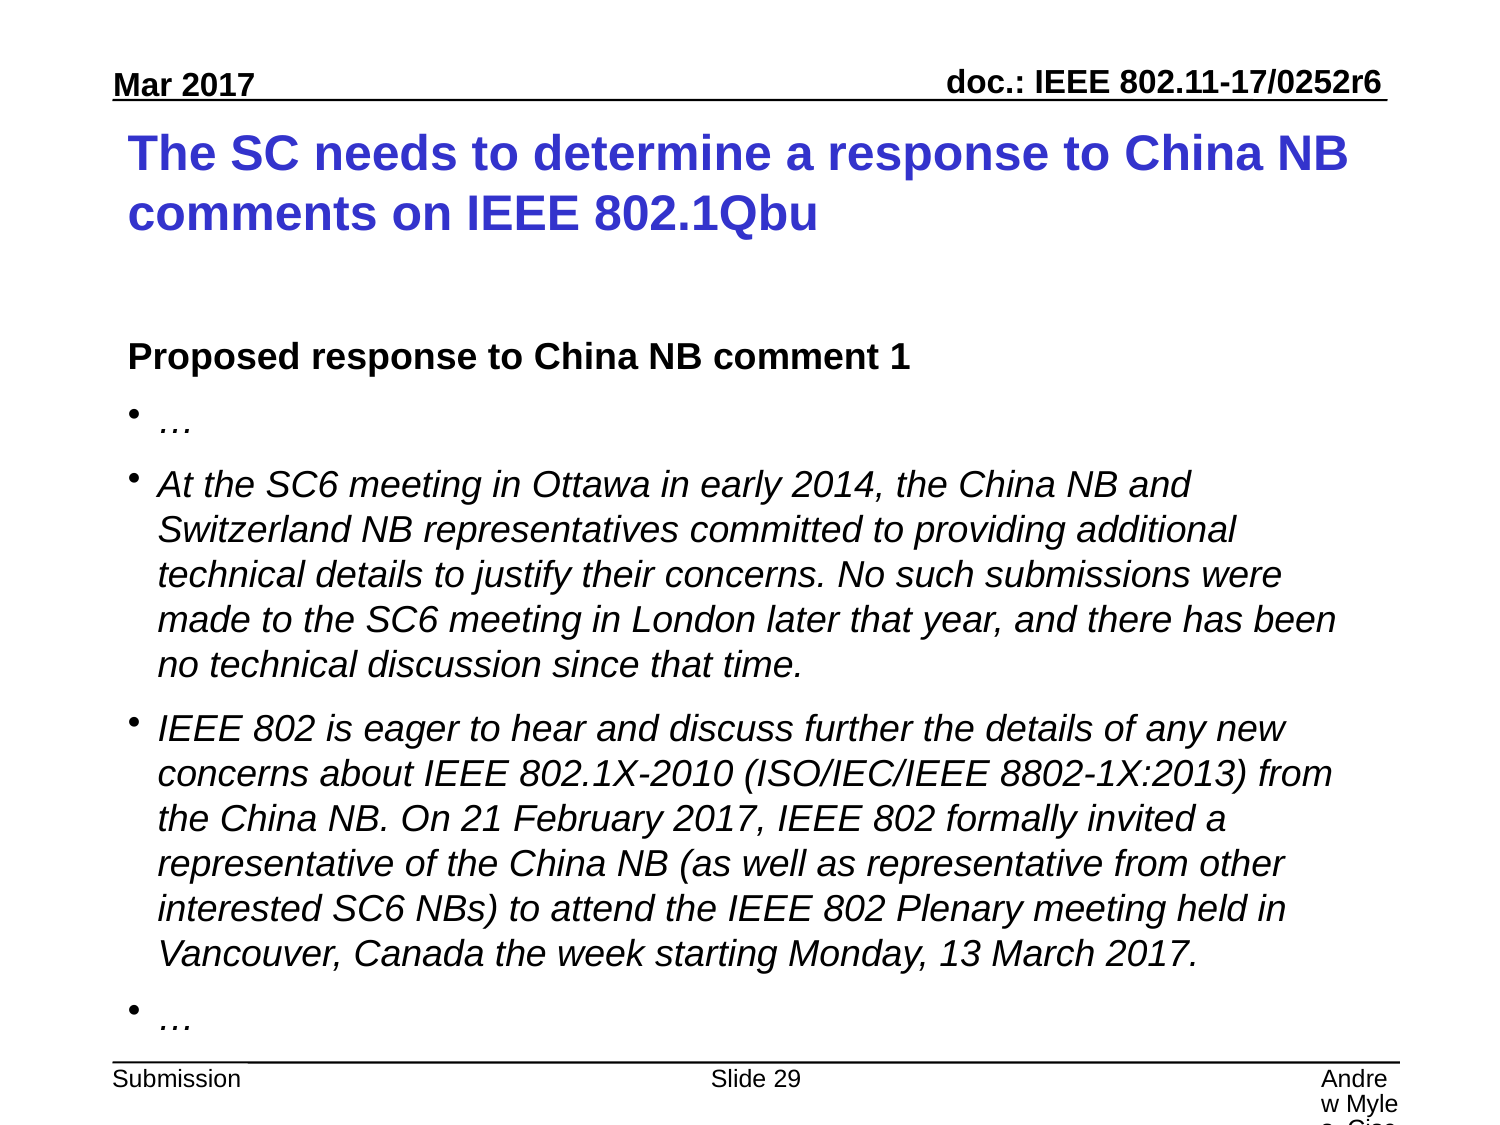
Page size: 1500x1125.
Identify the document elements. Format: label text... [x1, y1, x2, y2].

title The SC needs to determine a response to China NB comments on IEEE 802.1Qbu [112, 112, 1388, 288]
footer Andrew Myles, Cisco [1320, 1061, 1402, 1093]
list Proposed response to China NB comment 1 … At the SC6 meeting in Ottawa in early 2014, the China NB and Switzerland NB representatives committed to providing additional technical details to justify their concerns. No such submissions were made to the SC6 meeting in London later that year, and there has been no technical discussion since that time. IEEE 802 is eager to hear and discuss further the details of any new concerns about IEEE 802.1X-2010 (ISO/IEC/IEEE 8802-1X:2013) from the China NB. On 21 February 2017, IEEE 802 formally invited a representative of the China NB (as well as representative from other interested SC6 NBs) to attend the IEEE 802 Plenary meeting held in Vancouver, Canada the week starting Monday, 13 March 2017. … [112, 324, 1388, 1000]
slide_number Slide 29 [709, 1061, 803, 1093]
